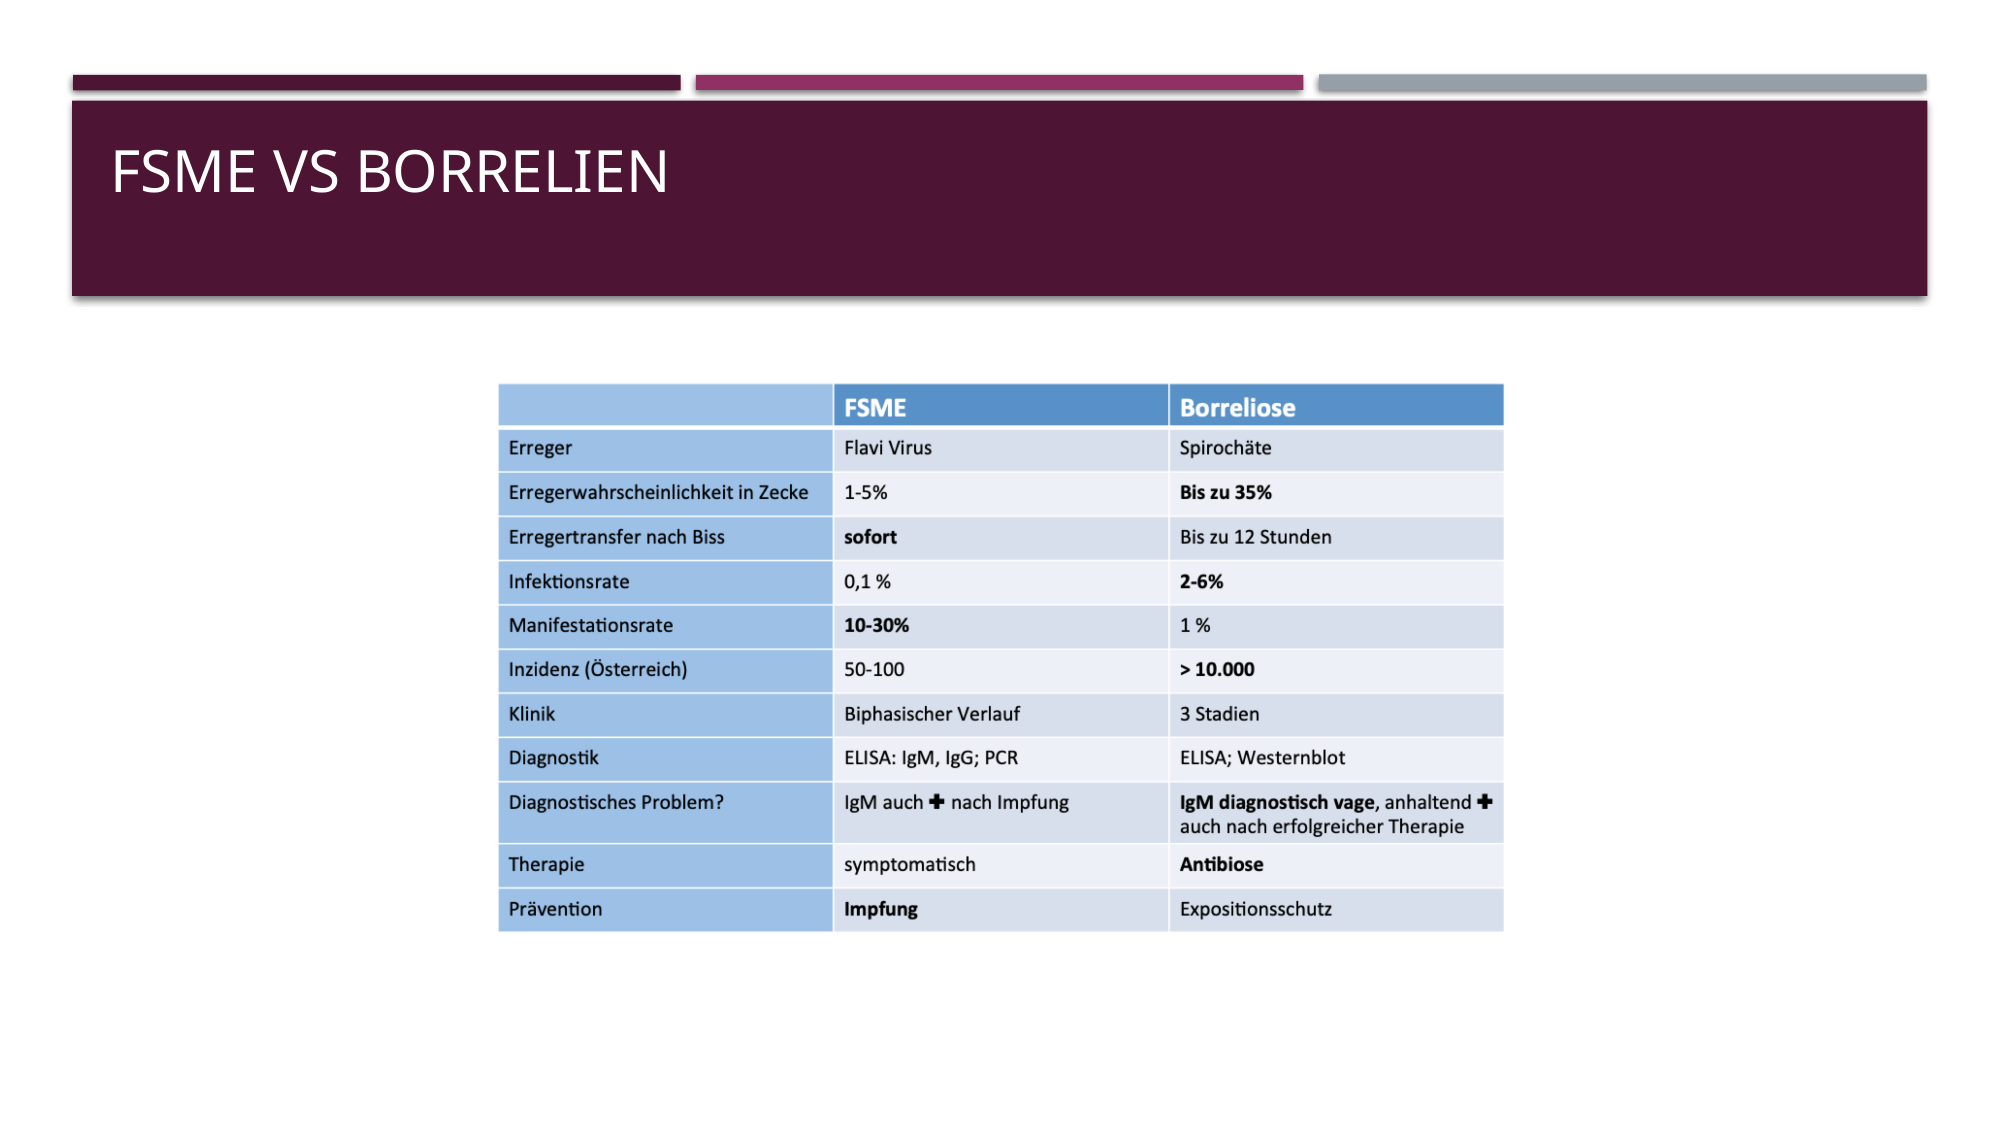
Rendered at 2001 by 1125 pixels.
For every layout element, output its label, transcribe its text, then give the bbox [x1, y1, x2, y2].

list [464, 357, 1536, 962]
title FSME VS BORRELIEN [95, 115, 1905, 282]
